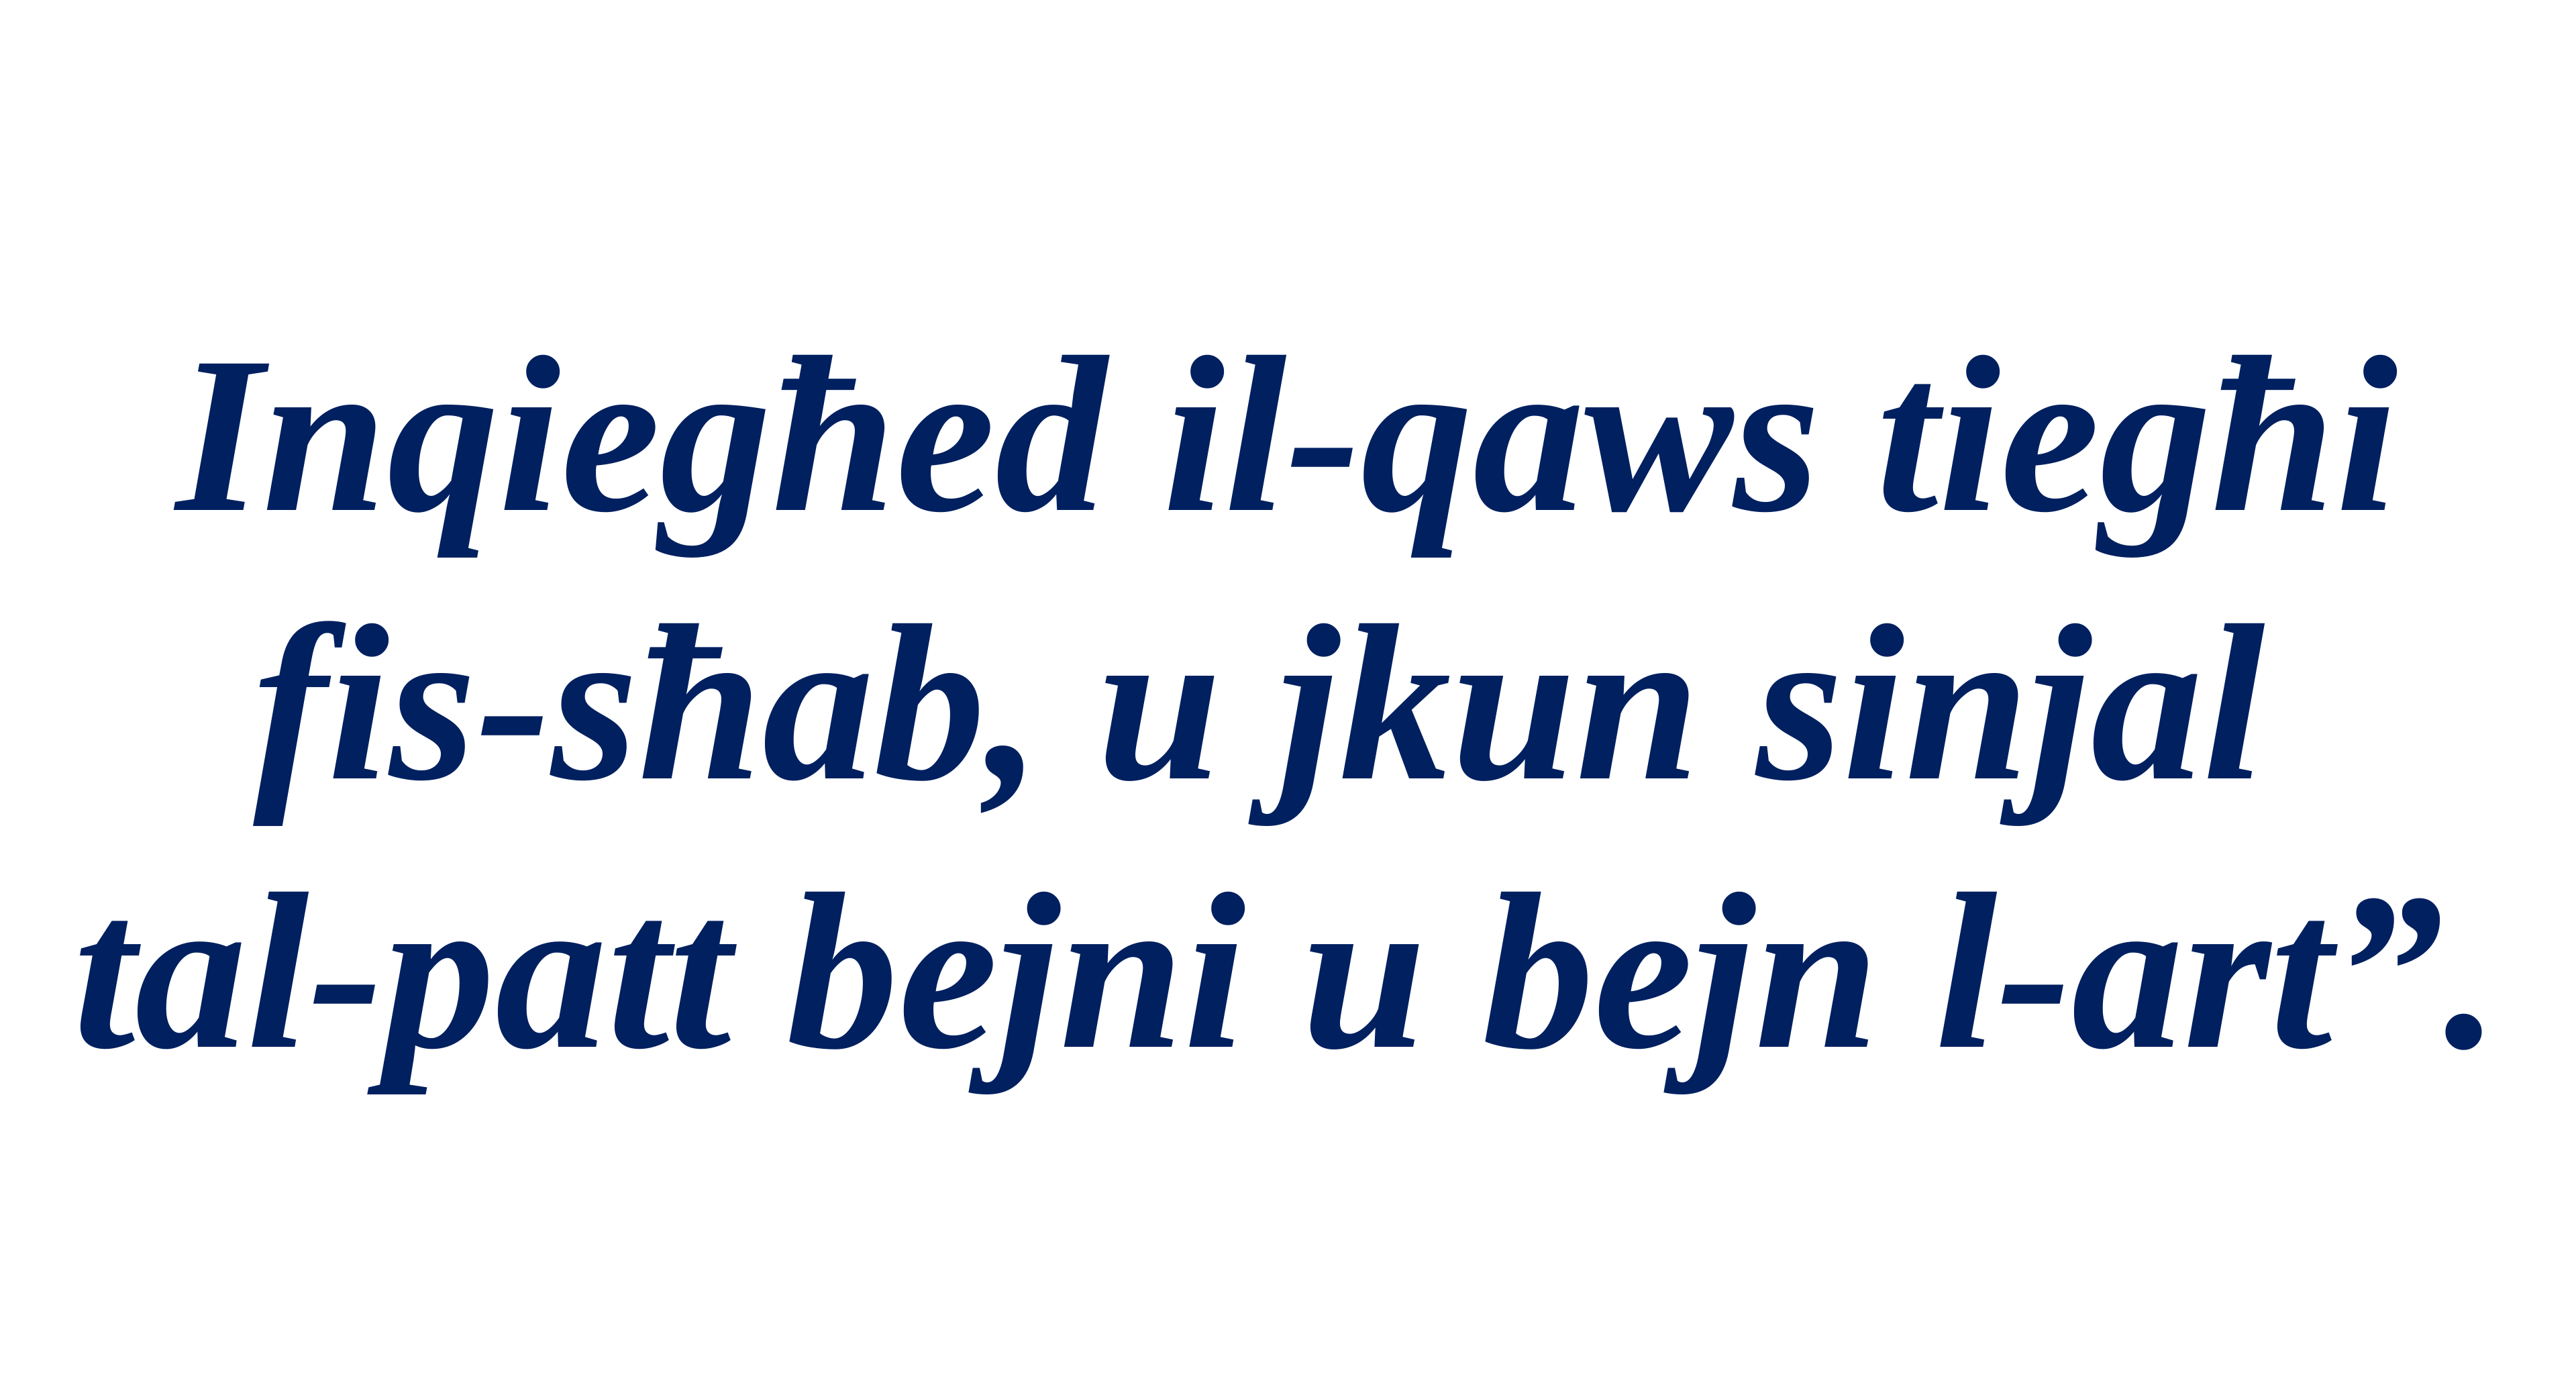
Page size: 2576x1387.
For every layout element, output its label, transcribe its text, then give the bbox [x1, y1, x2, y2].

text_box Inqiegħed il-qaws tiegħi fis-sħab, u jkun sinjal tal-patt bejni u bejn l-art”. [35, 282, 2540, 1097]
